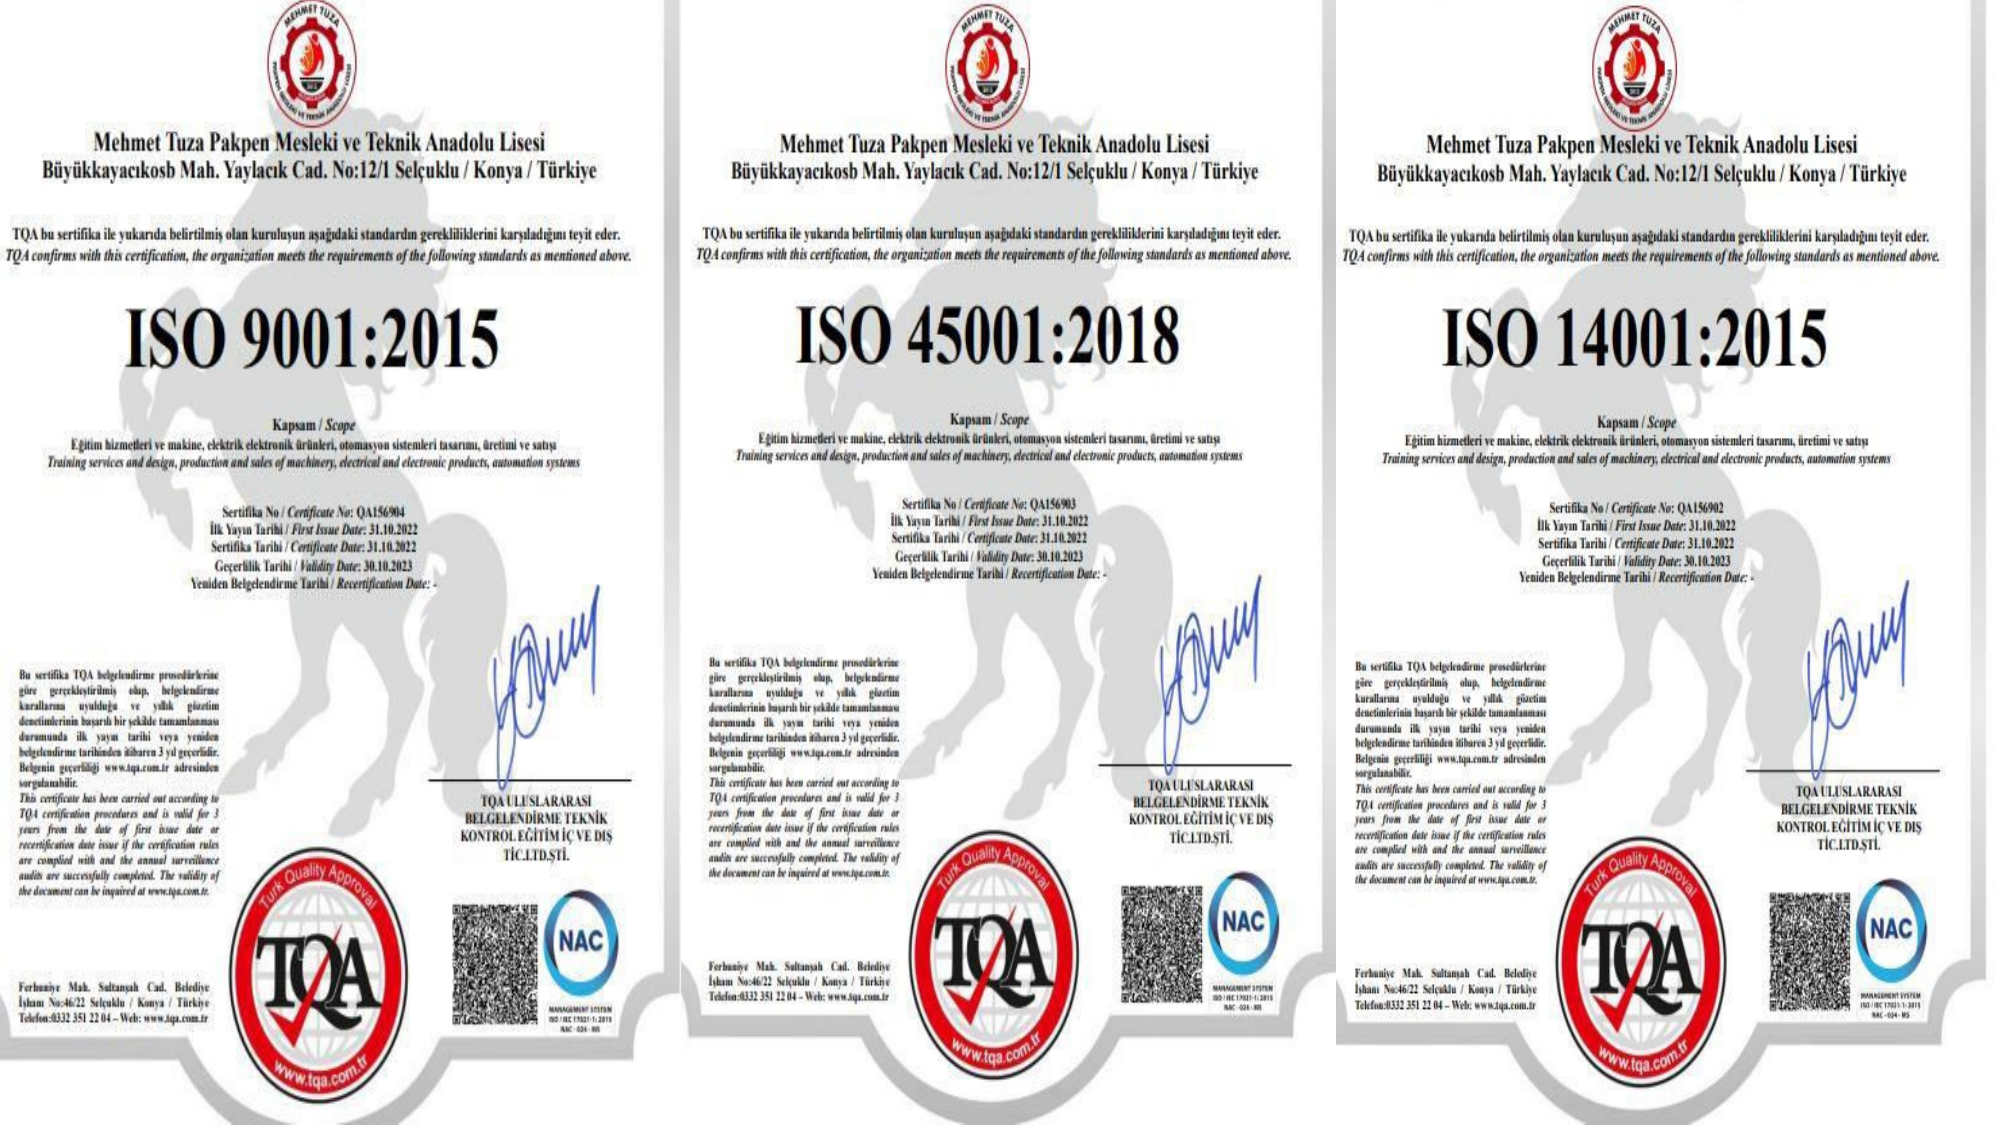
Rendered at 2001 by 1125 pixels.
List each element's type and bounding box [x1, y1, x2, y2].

text_box [682, 0, 1336, 1125]
text_box [0, 0, 682, 1125]
text_box [1336, 0, 2000, 1125]
